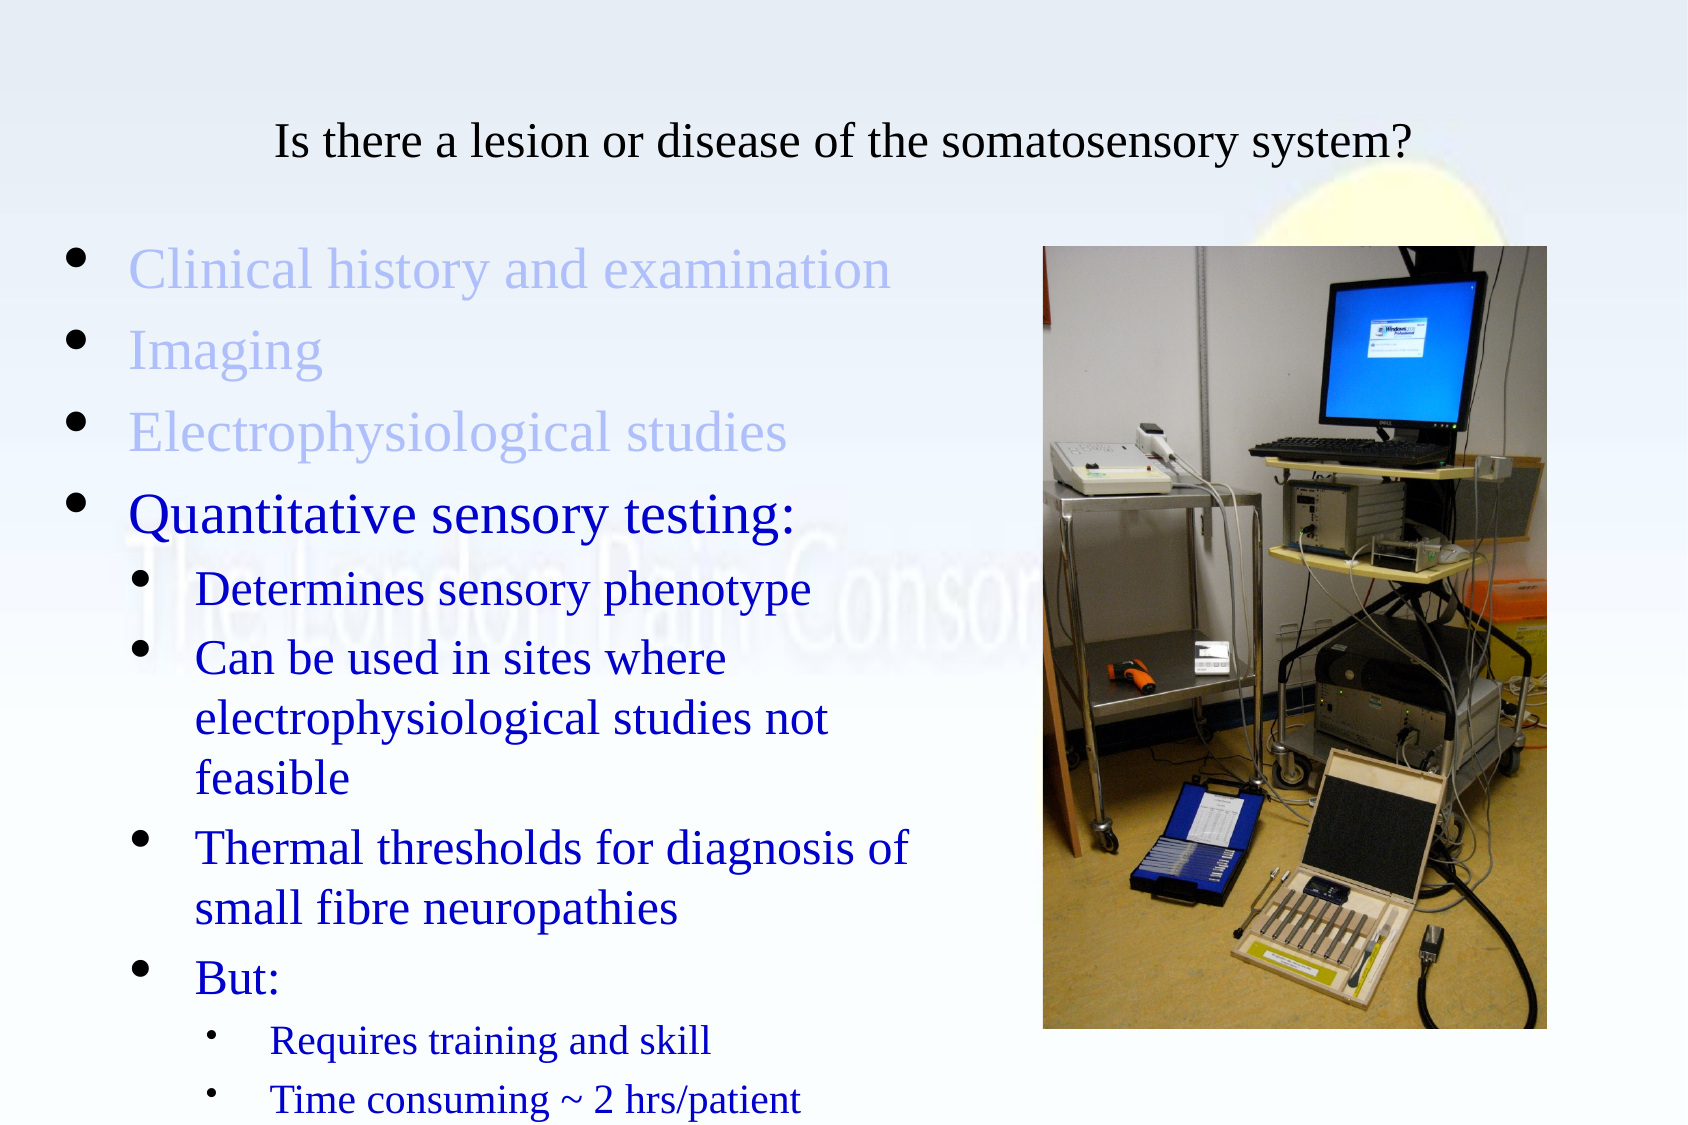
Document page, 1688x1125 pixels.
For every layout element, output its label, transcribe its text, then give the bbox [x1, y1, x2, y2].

title Is there a lesion or disease of the somatosensory system? [206, 37, 1482, 238]
list Clinical history and examination Imaging Electrophysiological studies Quantitative sensory testing: Determines sensory phenotype Can be used in sites where electrophysiological studies not feasible Thermal thresholds for diagnosis of small fibre neuropathies But: Requires training and skill Time consuming ~ 2 hrs/patient Expensive equipment [0, 222, 932, 1067]
picture [0, 0, 1688, 1125]
